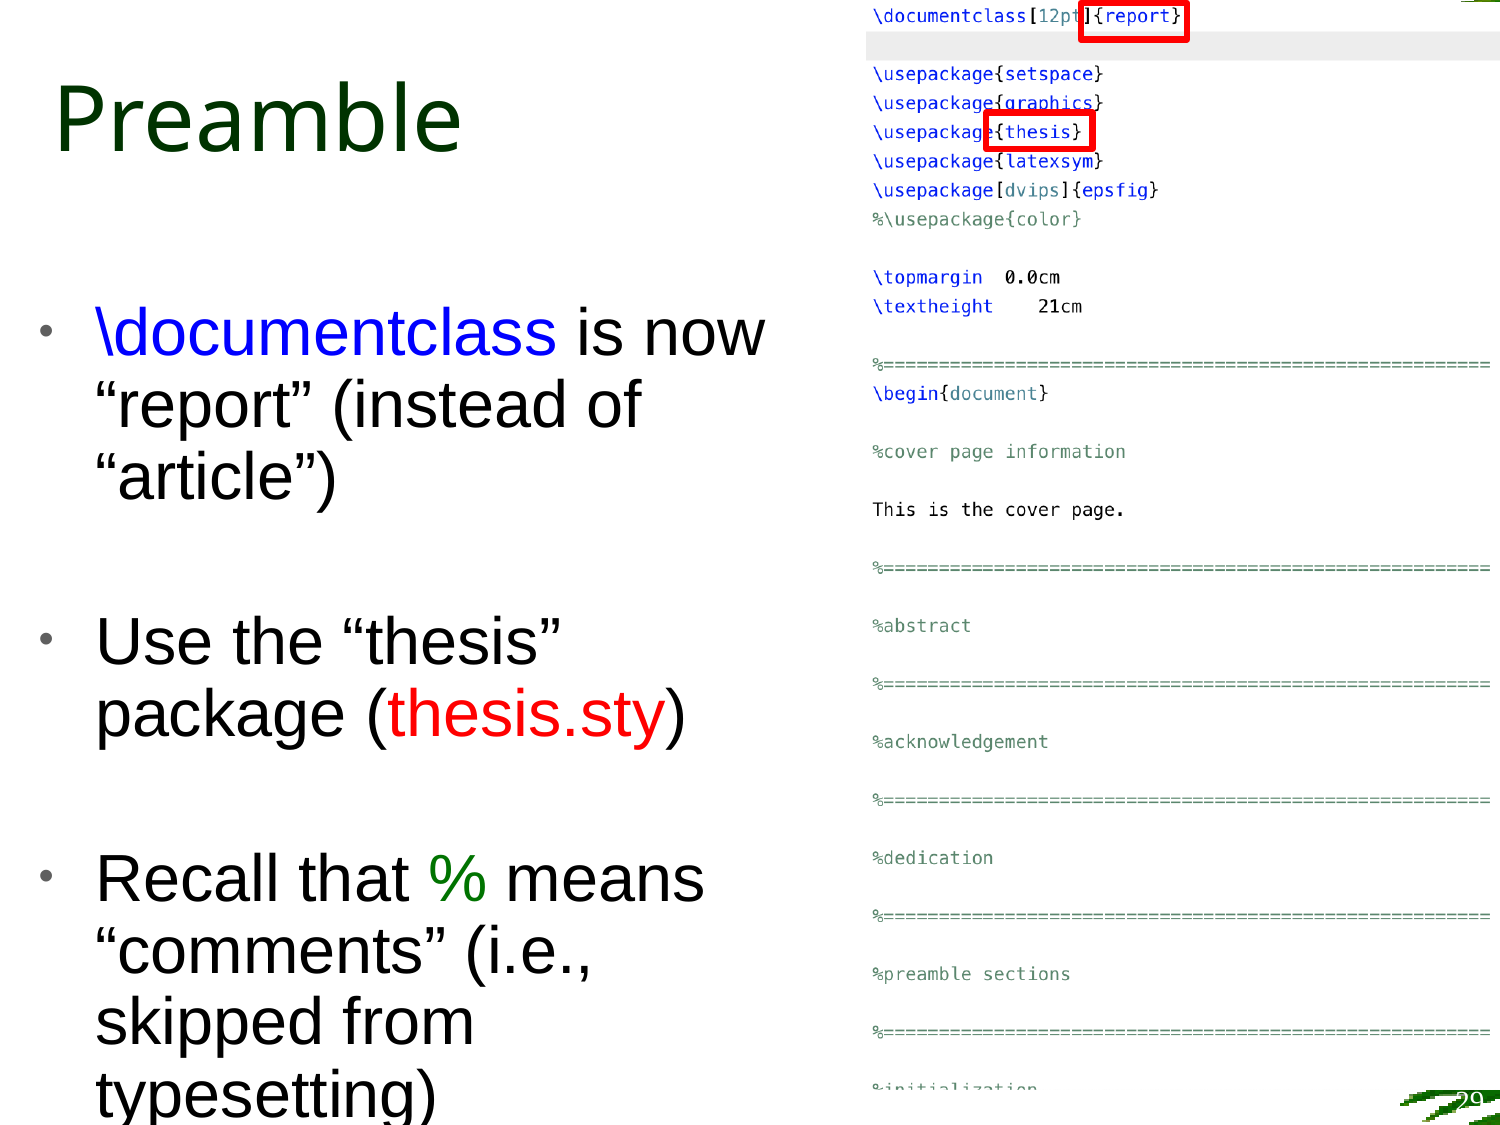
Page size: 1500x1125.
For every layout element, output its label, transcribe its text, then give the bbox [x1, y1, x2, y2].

slide_number 29 [1250, 1098, 1500, 1125]
picture [866, 0, 1500, 1125]
title Preamble [37, 52, 861, 290]
list \documentclass is now “report” (instead of “article”) Use the “thesis” package (thesis.sty) Recall that % means “comments” (i.e., skipped from typesetting) [23, 290, 845, 966]
